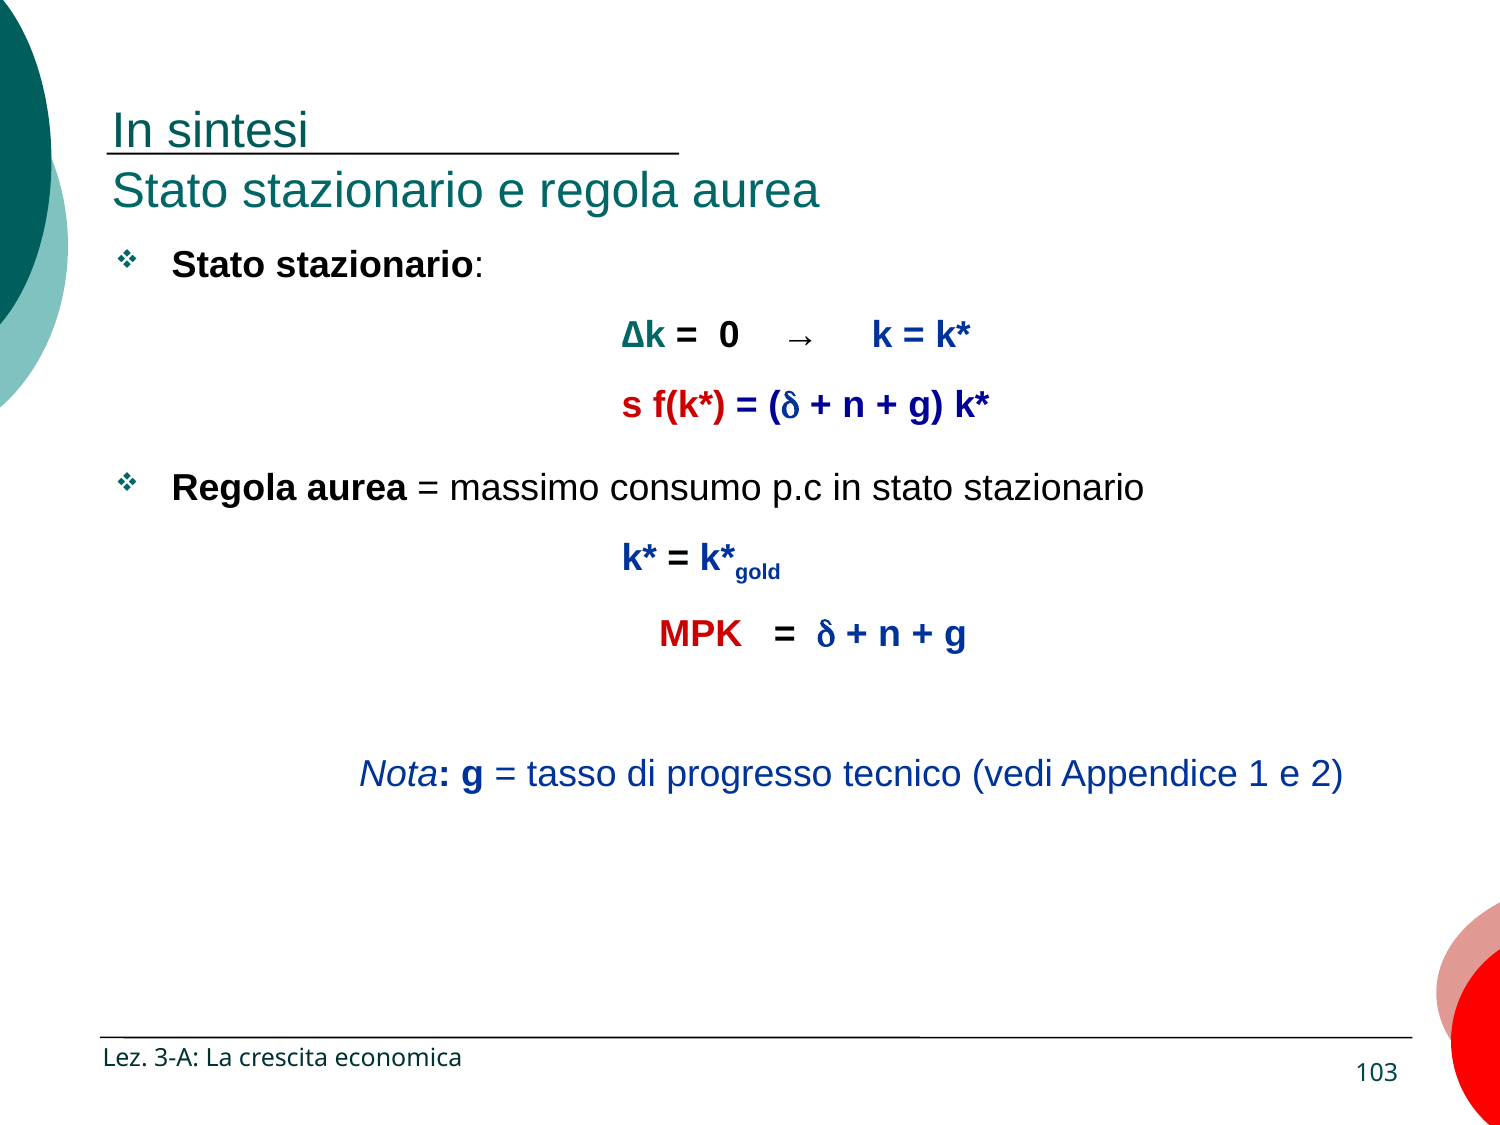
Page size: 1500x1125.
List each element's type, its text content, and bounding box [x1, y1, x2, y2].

footer Lez. 3-A: La crescita economica [87, 1024, 739, 1079]
list Stato stazionario: ∆k = 0 → k = k* s f(k*) = ( + n + g) k* Regola aurea = massimo consumo p.c in stato stazionario k* = k*gold MPK =  + n + g Nota: g = tasso di progresso tecnico (vedi Appendice 1 e 2) [100, 232, 1413, 1002]
title In sintesi Stato stazionario e regola aurea [96, 90, 1447, 242]
